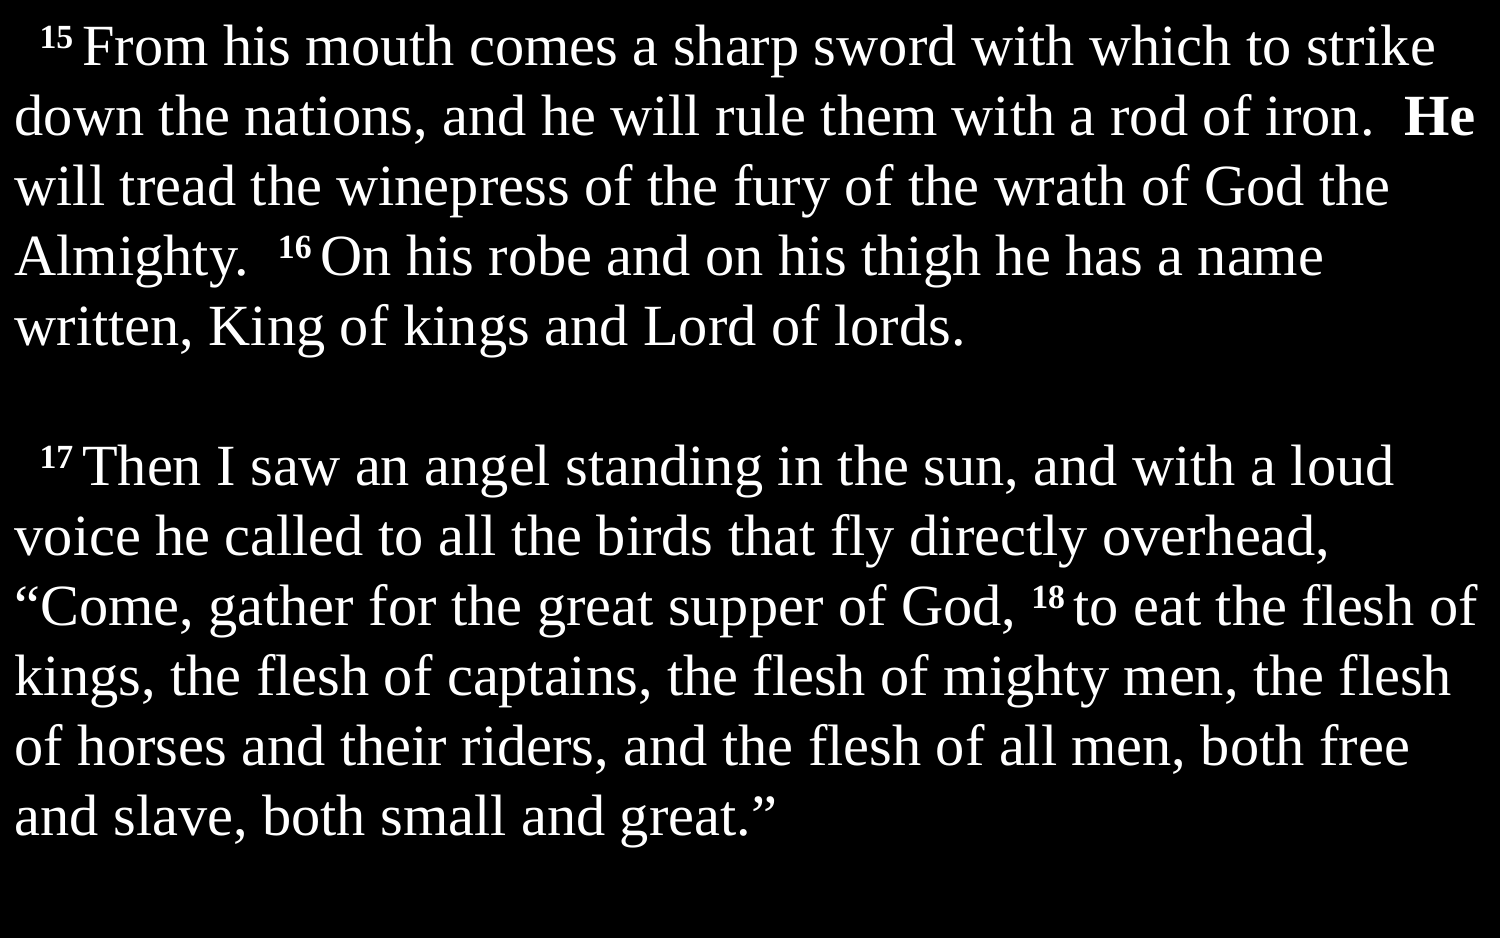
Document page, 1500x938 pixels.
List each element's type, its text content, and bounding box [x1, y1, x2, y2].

text_box 15 From his mouth comes a sharp sword with which to strike down the nations, and he will rule them with a rod of iron. He will tread the winepress of the fury of the wrath of God the Almighty. 16 On his robe and on his thigh he has a name written, King of kings and Lord of lords. 17 Then I saw an angel standing in the sun, and with a loud voice he called to all the birds that fly directly overhead, “Come, gather for the great supper of God, 18 to eat the flesh of kings, the flesh of captains, the flesh of mighty men, the flesh of horses and their riders, and the flesh of all men, both free and slave, both small and great.” [0, 0, 1500, 855]
